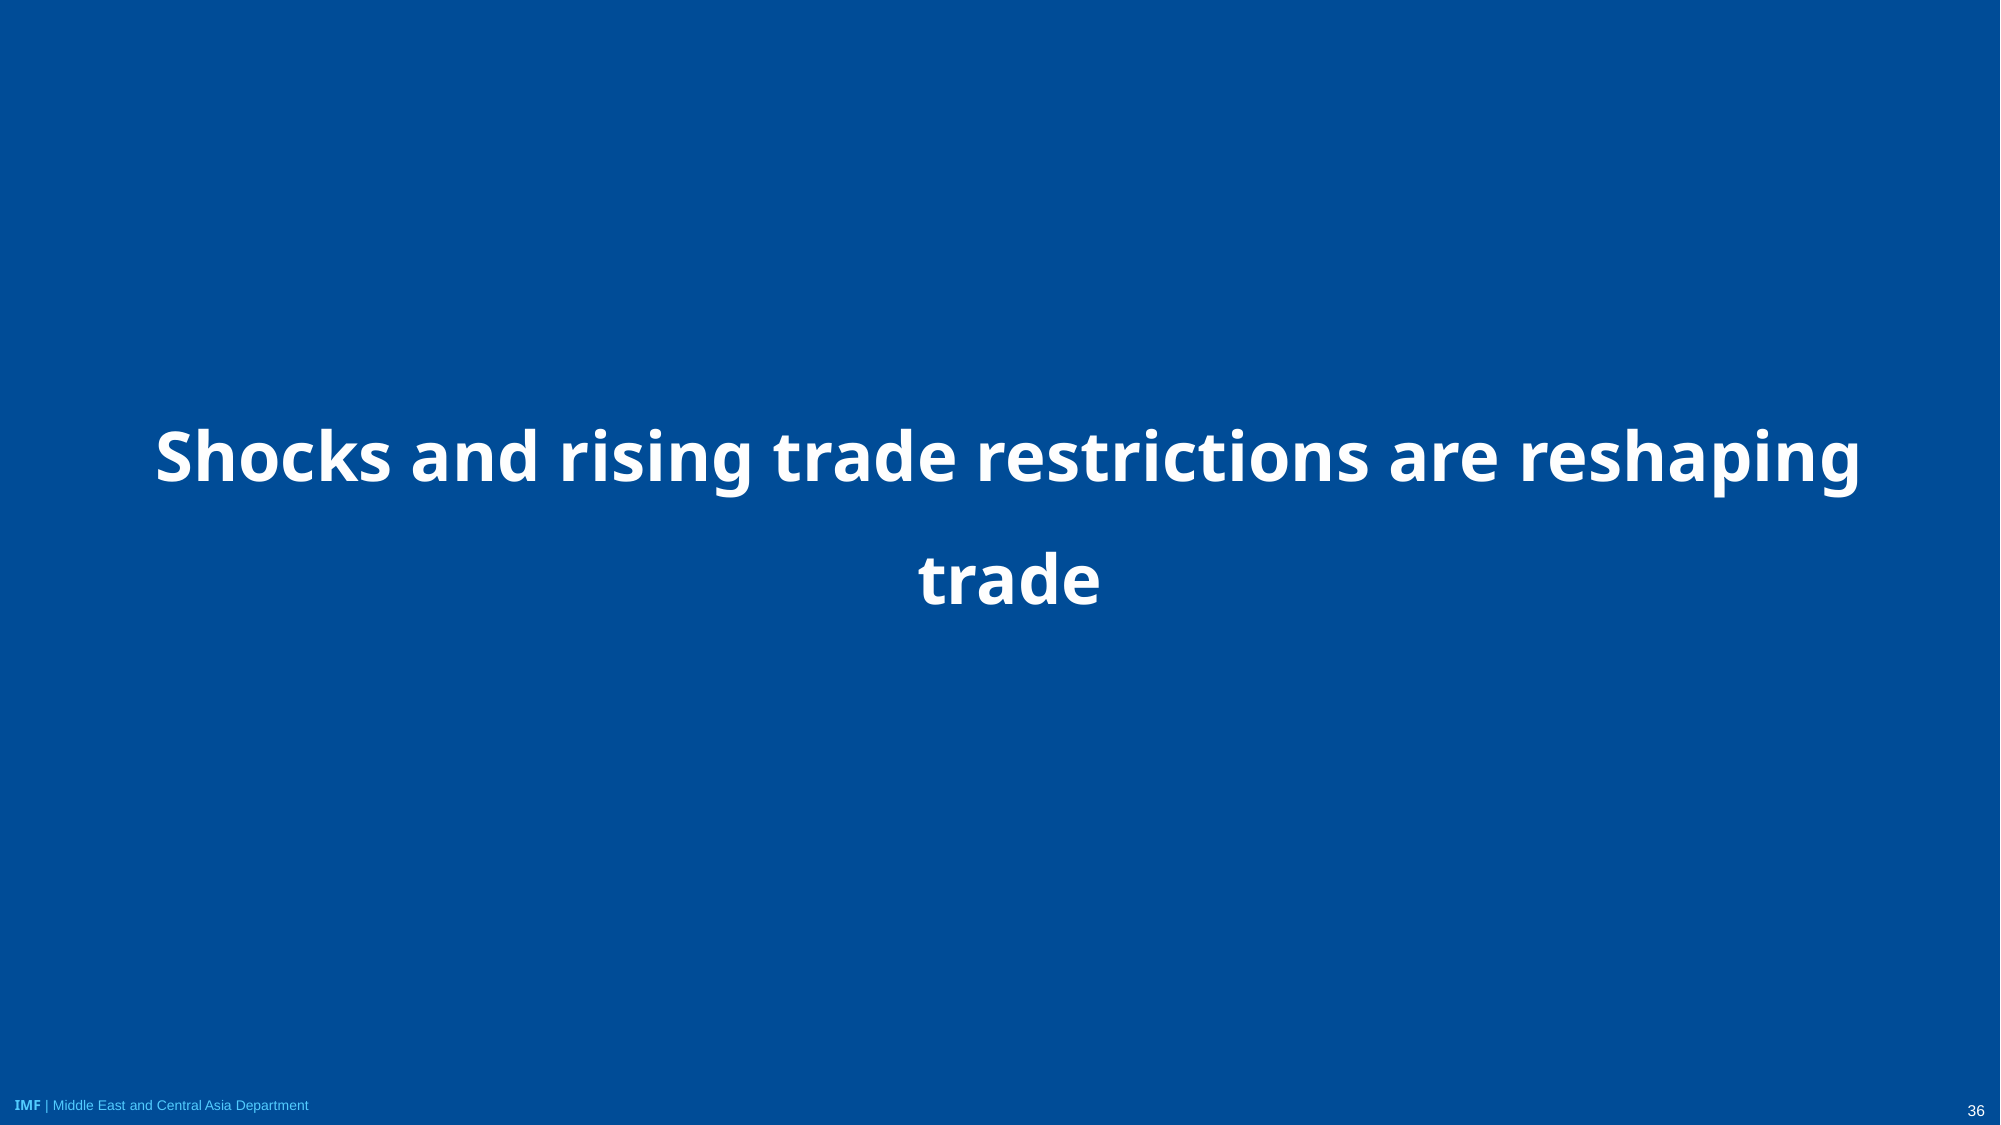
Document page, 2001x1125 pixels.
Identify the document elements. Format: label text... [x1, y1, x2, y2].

title Shocks and rising trade restrictions are reshaping trade [116, 385, 1904, 604]
